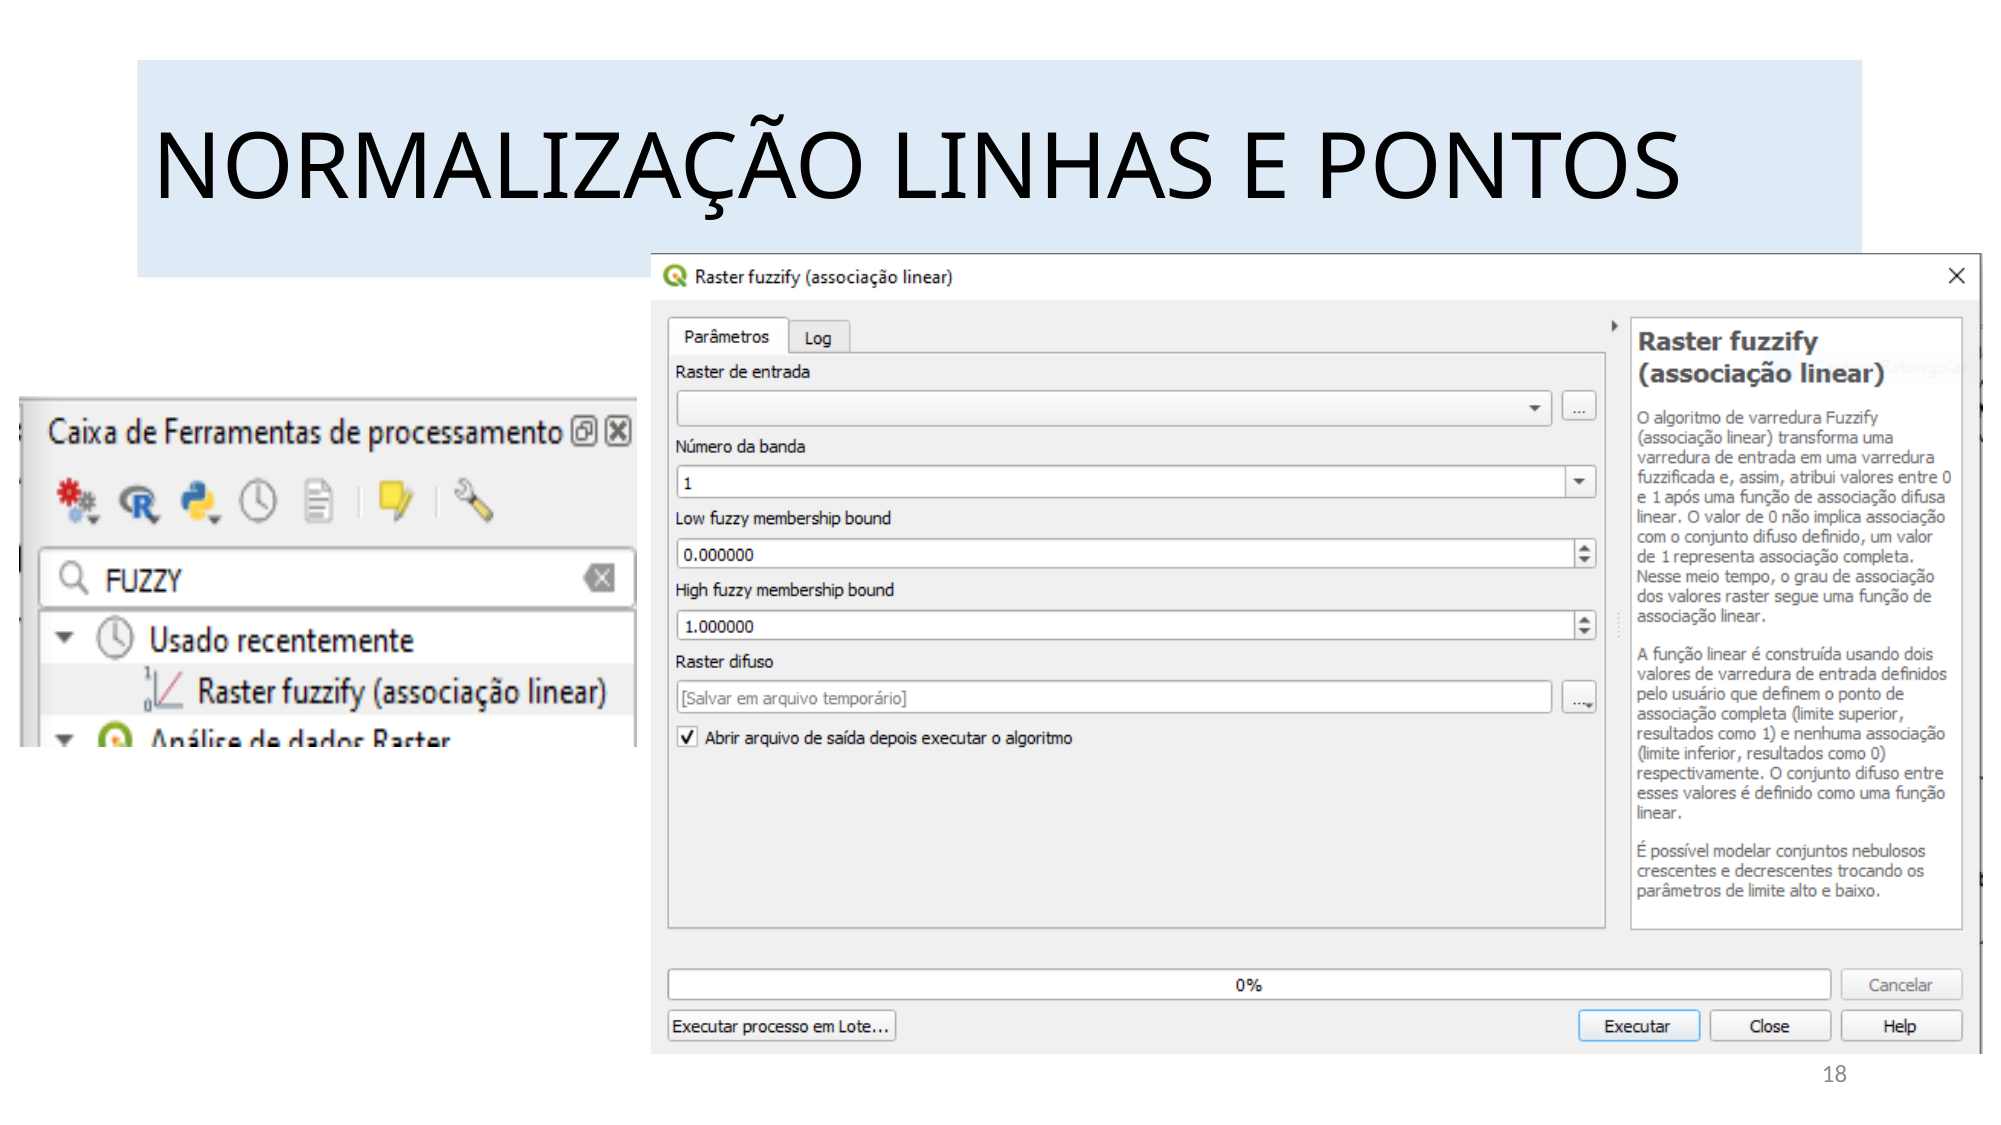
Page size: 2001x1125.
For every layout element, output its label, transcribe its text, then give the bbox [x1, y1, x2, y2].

title NORMALIZAÇÃO LINHAS E PONTOS [137, 59, 1863, 278]
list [19, 396, 638, 748]
picture [651, 253, 1983, 1054]
slide_number 18 [1412, 1054, 1863, 1103]
